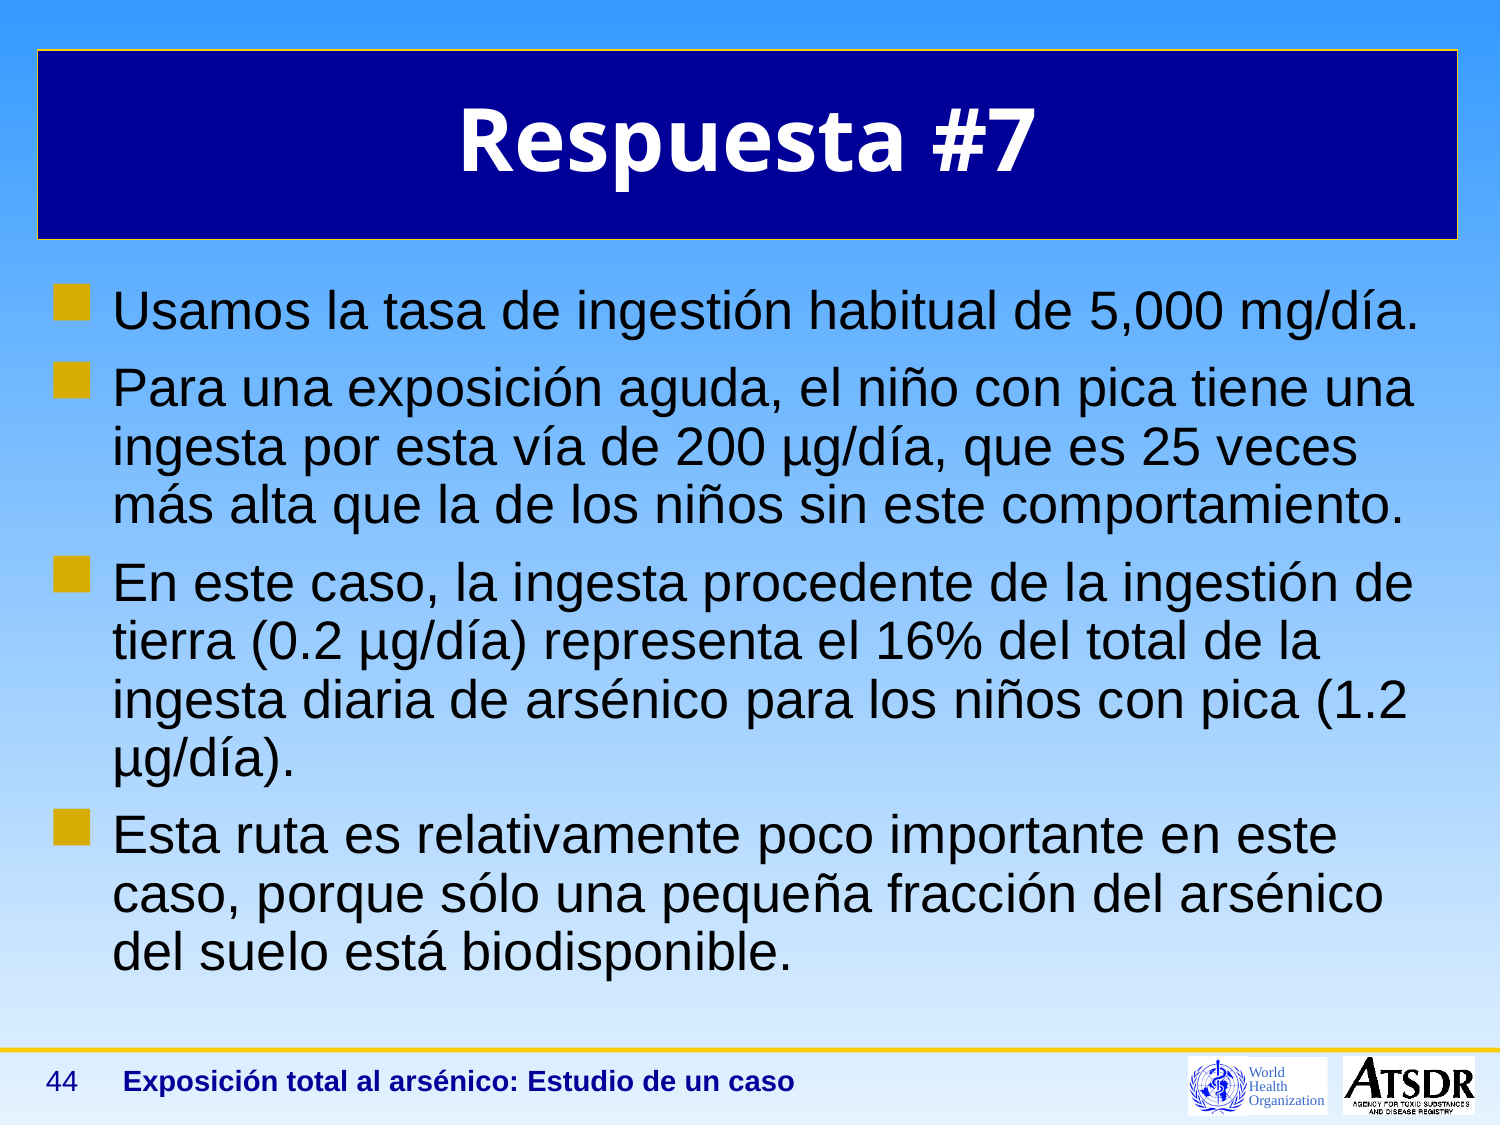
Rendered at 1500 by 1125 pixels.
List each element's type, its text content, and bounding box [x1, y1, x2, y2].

footer Exposición total al arsénico: Estudio de un caso [123, 1062, 827, 1098]
slide_number 44 [45, 1062, 123, 1098]
picture [1188, 1056, 1248, 1116]
title Respuesta #7 [37, 49, 1458, 240]
picture [1343, 1056, 1475, 1115]
list Usamos la tasa de ingestión habitual de 5,000 mg/día. Para una exposición aguda, el niño con pica tiene una ingesta por esta vía de 200 µg/día, que es 25 veces más alta que la de los niños sin este comportamiento. En este caso, la ingesta procedente de la ingestión de tierra (0.2 µg/día) representa el 16% del total de la ingesta diaria de arsénico para los niños con pica (1.2 µg/día). Esta ruta es relativamente poco importante en este caso, porque sólo una pequeña fracción del arsénico del suelo está biodisponible. [40, 275, 1475, 1038]
